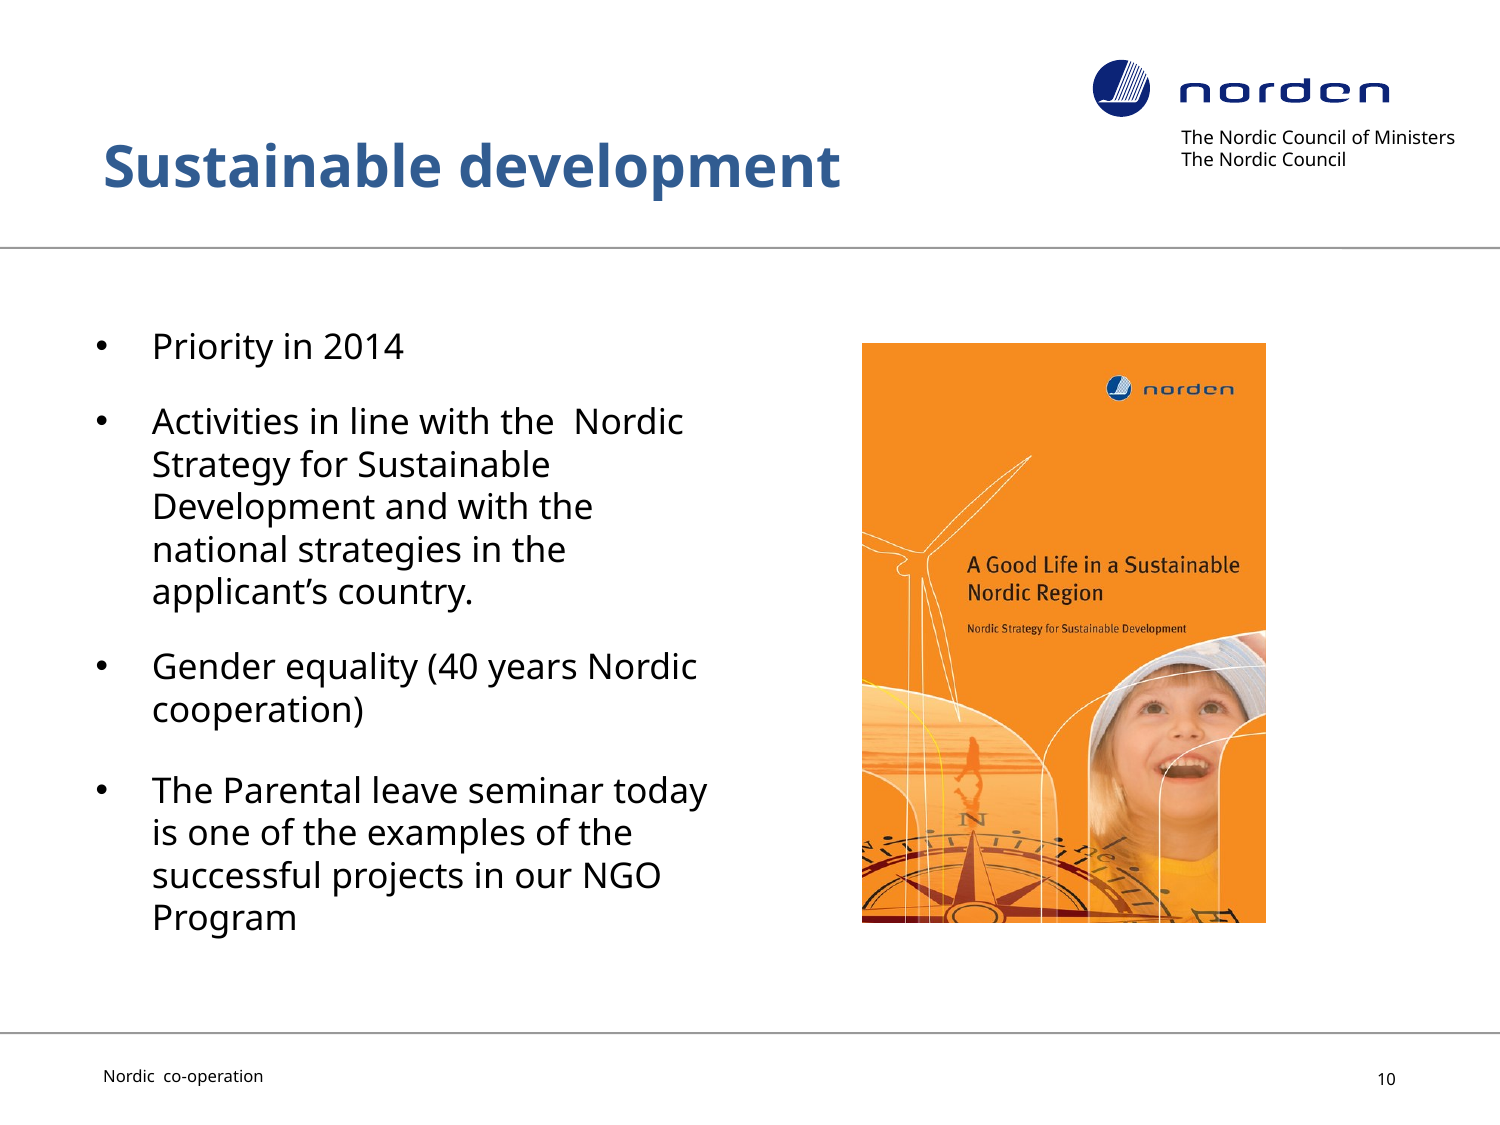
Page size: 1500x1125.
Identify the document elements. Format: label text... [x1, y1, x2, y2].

list Priority in 2014 Activities in line with the Nordic Strategy for Sustainable Development and with the national strategies in the applicant’s country. Gender equality (40 years Nordic cooperation) The Parental leave seminar today is one of the examples of the successful projects in our NGO Program [95, 323, 730, 959]
slide_number 10 [1307, 1065, 1397, 1095]
title Sustainable development [103, 64, 1019, 201]
slide_number The Nordic Council of Ministers The Nordic Council [1181, 125, 1459, 155]
footer Nordic co-operation [103, 1065, 1176, 1095]
picture [861, 343, 1266, 923]
